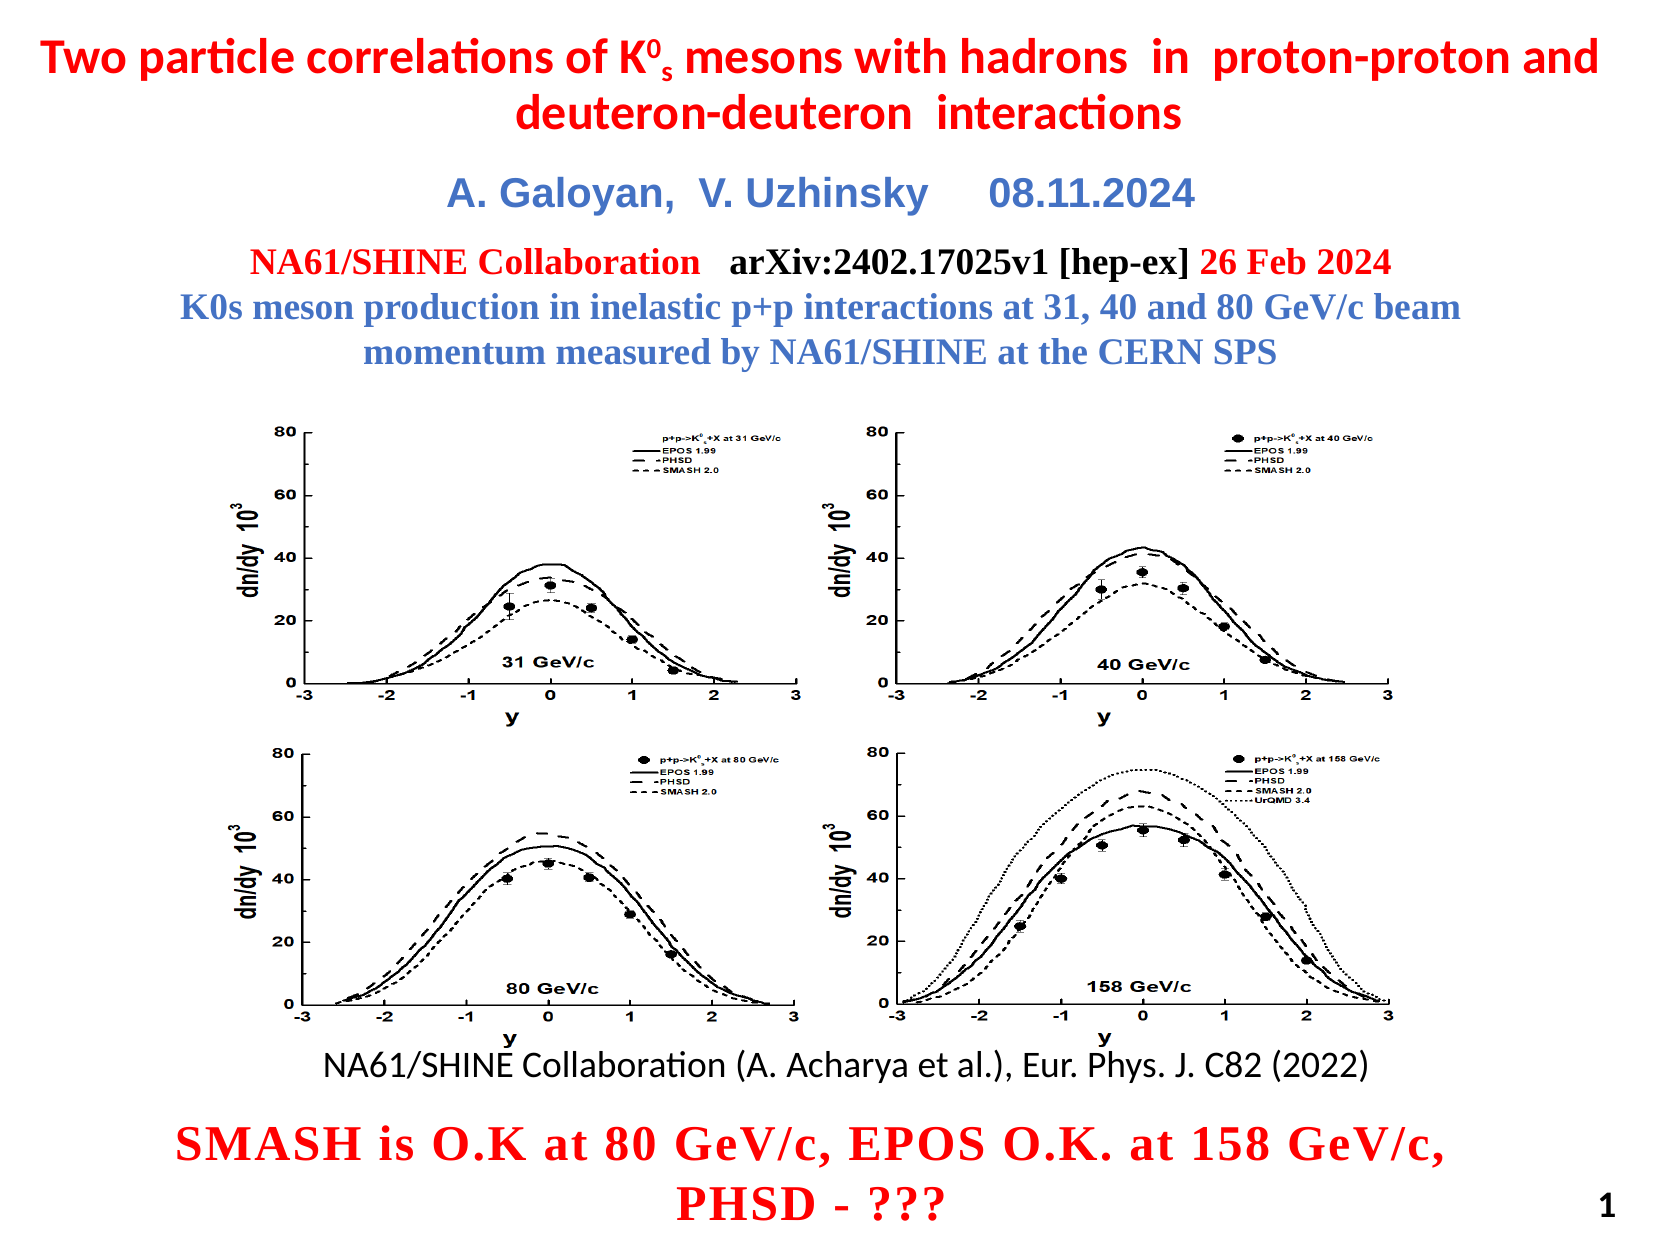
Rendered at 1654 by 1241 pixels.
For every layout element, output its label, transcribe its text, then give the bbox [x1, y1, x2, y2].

text_box NA61/SHINE Collaboration (A. Acharya et al.), Eur. Phys. J. C82 (2022) [308, 1050, 1394, 1093]
text_box SMASH is O.K at 80 GeV/c, EPOS O.K. at 158 GeV/c, PHSD - ??? [151, 1120, 1472, 1222]
text_box Two particle correlations of K0s mesons with hadrons in proton-proton and deuteron-deuteron interactions A. Galoyan, V. Uzhinsky 08.11.2024 [14, 18, 1627, 225]
text_box NA61/SHINE Collaboration arXiv:2402.17025v1 [hep-ex] 26 Feb 2024 K0s meson production in inelastic p+p interactions at 31, 40 and 80 GeV/c beam momentum measured by NA61/SHINE at the CERN SPS [118, 229, 1523, 380]
picture [226, 407, 1417, 1050]
text_box 1 [1582, 1172, 1654, 1233]
